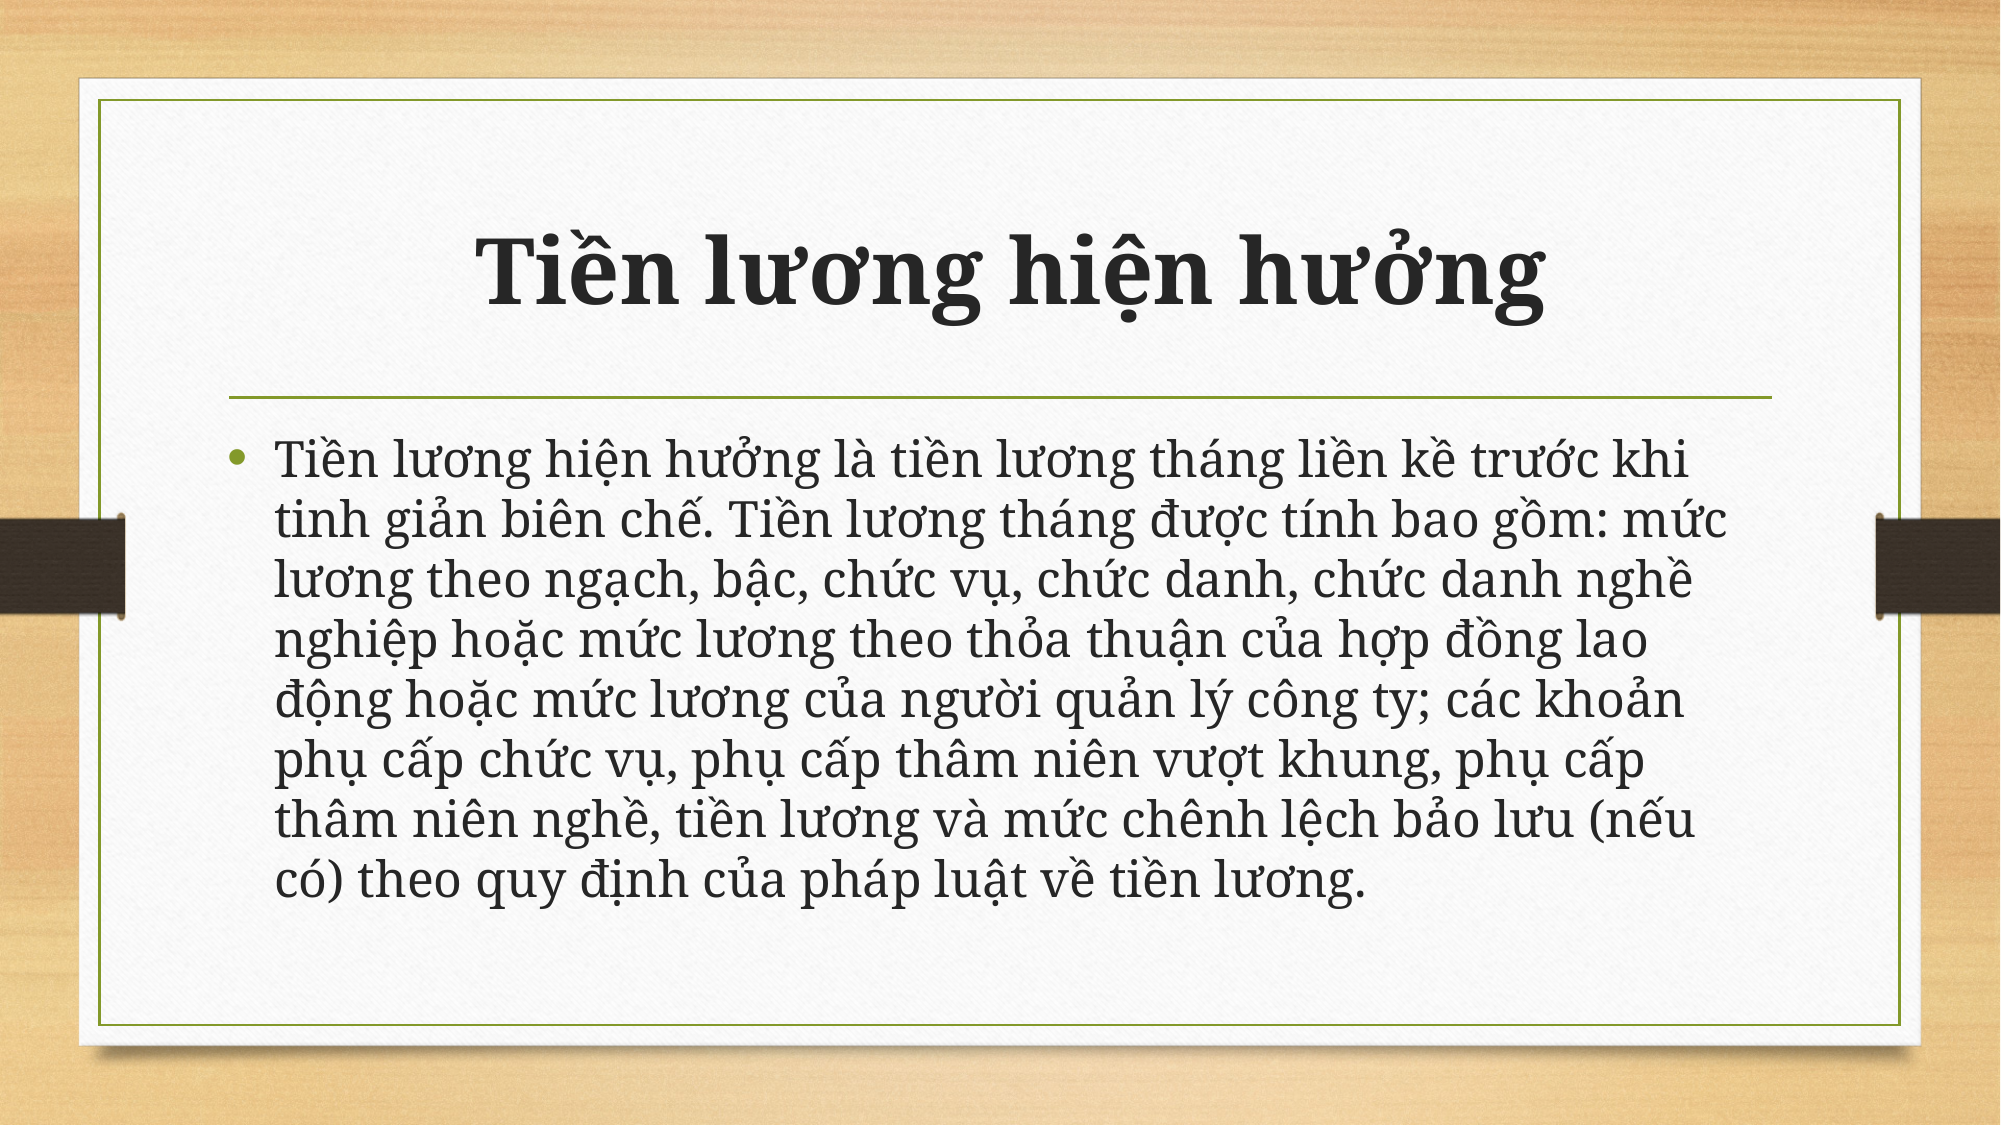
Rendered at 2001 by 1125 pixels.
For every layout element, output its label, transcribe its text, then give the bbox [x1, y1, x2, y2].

title Tiền lương hiện hưởng [212, 161, 1788, 375]
picture [0, 0, 2001, 1125]
list Tiền lương hiện hưởng là tiền lương tháng liền kề trước khi tinh giản biên chế. Tiền lương tháng được tính bao gồm: mức lương theo ngạch, bậc, chức vụ, chức danh, chức danh nghề nghiệp hoặc mức lương theo thỏa thuận của hợp đồng lao động hoặc mức lương của người quản lý công ty; các khoản phụ cấp chức vụ, phụ cấp thâm niên vượt khung, phụ cấp thâm niên nghề, tiền lương và mức chênh lệch bảo lưu (nếu có) theo quy định của pháp luật về tiền lương. [212, 419, 1788, 964]
